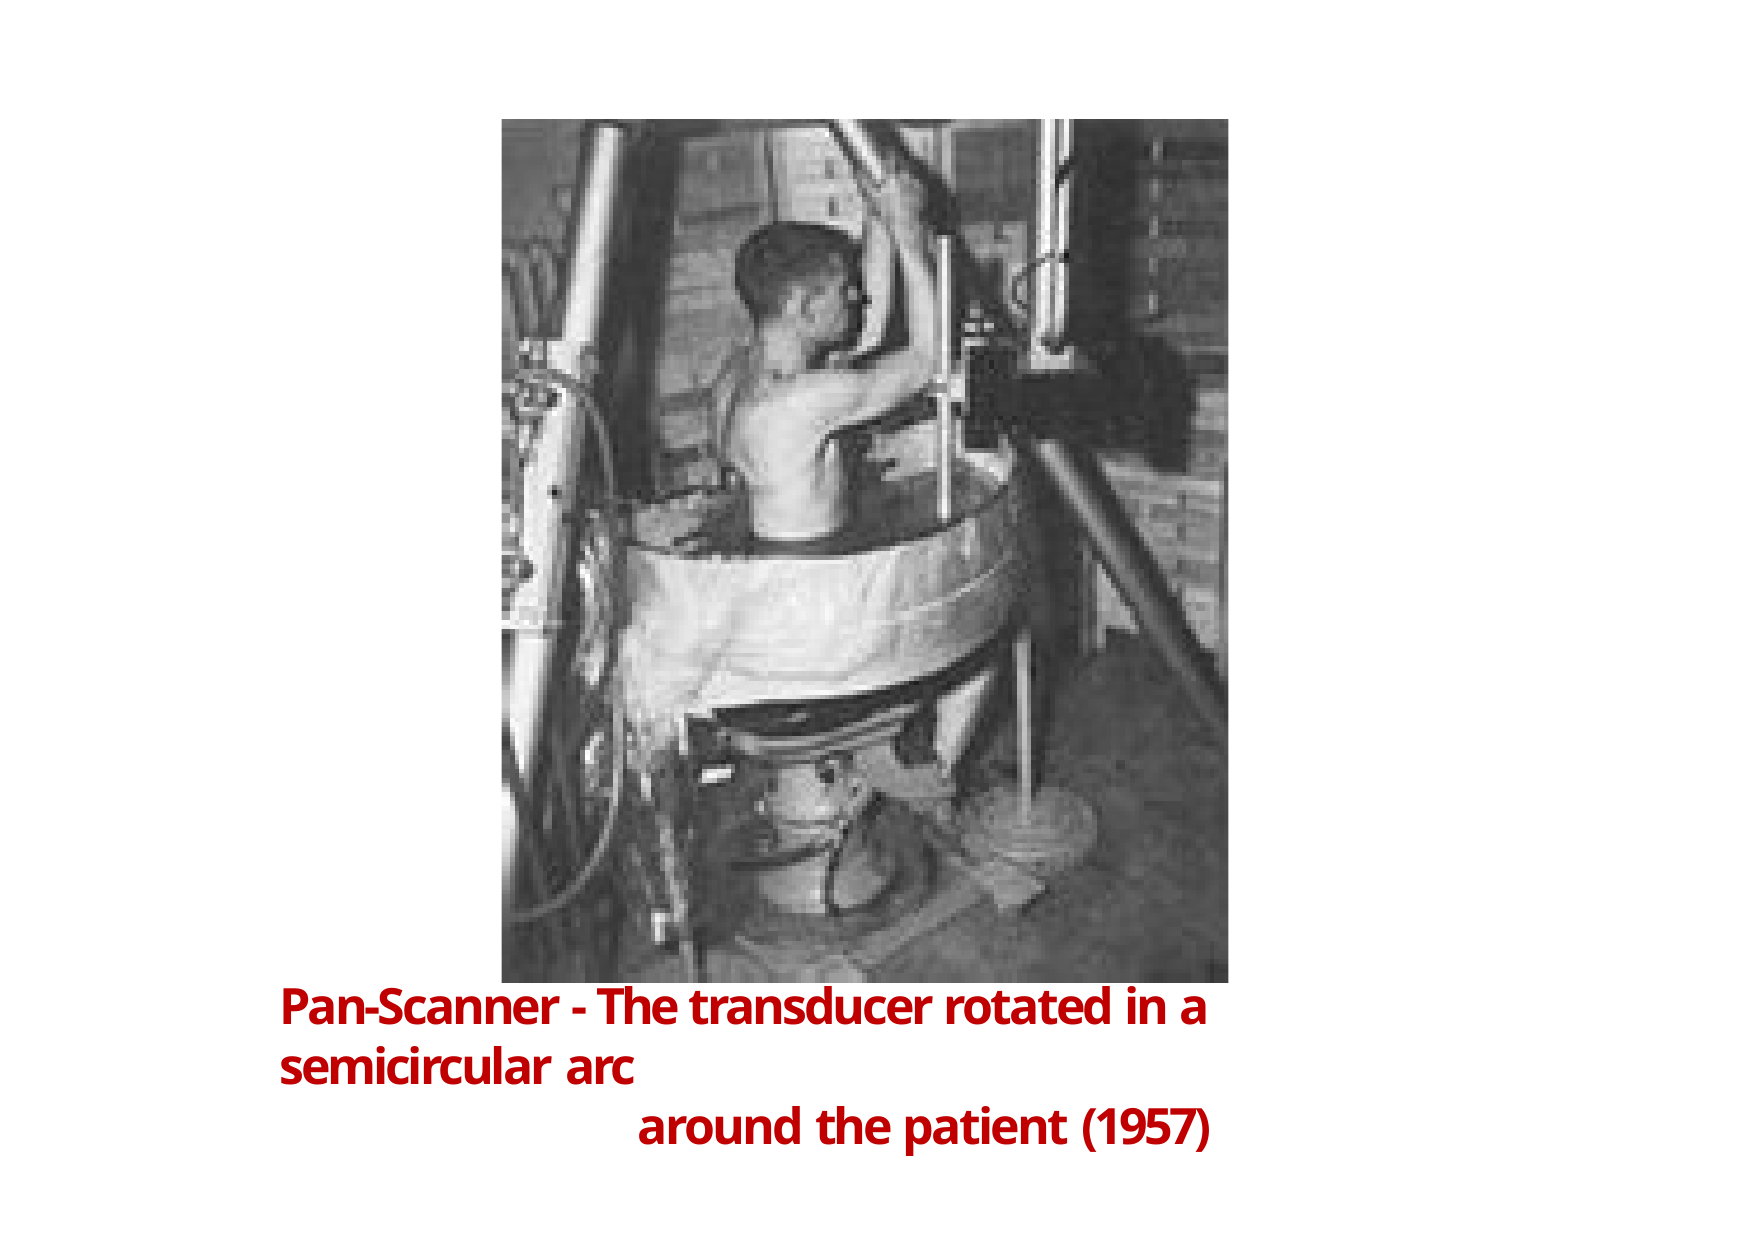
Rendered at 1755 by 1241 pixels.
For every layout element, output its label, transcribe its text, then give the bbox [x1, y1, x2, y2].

text_box Pan-Scanner - The transducer rotated in a semicircular arc around the patient (1957) [277, 972, 1476, 1155]
text_box [501, 119, 1229, 983]
